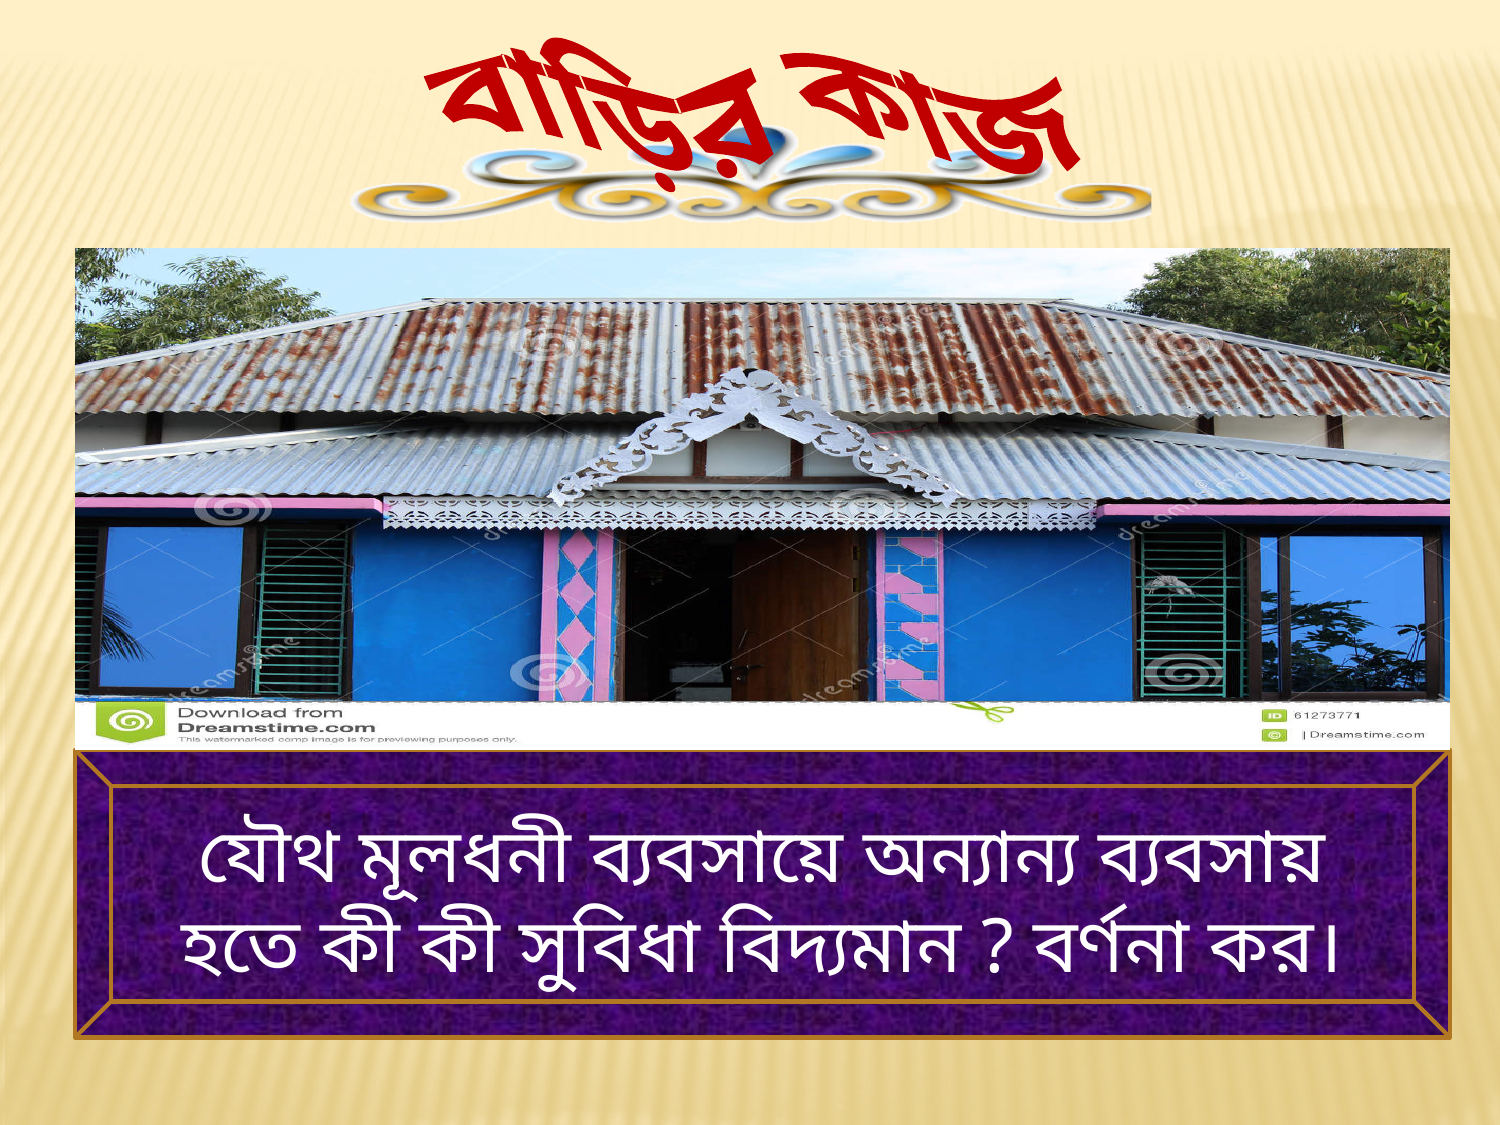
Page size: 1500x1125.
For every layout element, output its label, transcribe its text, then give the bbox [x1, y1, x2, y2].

picture [74, 248, 1451, 751]
text_box [73, 765, 1452, 1040]
text_box যৌথ মূলধনী ব্যবসায়ে অন্যান্য ব্যবসায় হতে কী কী সুবিধা বিদ্যমান ? বর্ণনা কর। [124, 799, 1400, 995]
picture [343, 124, 1152, 226]
